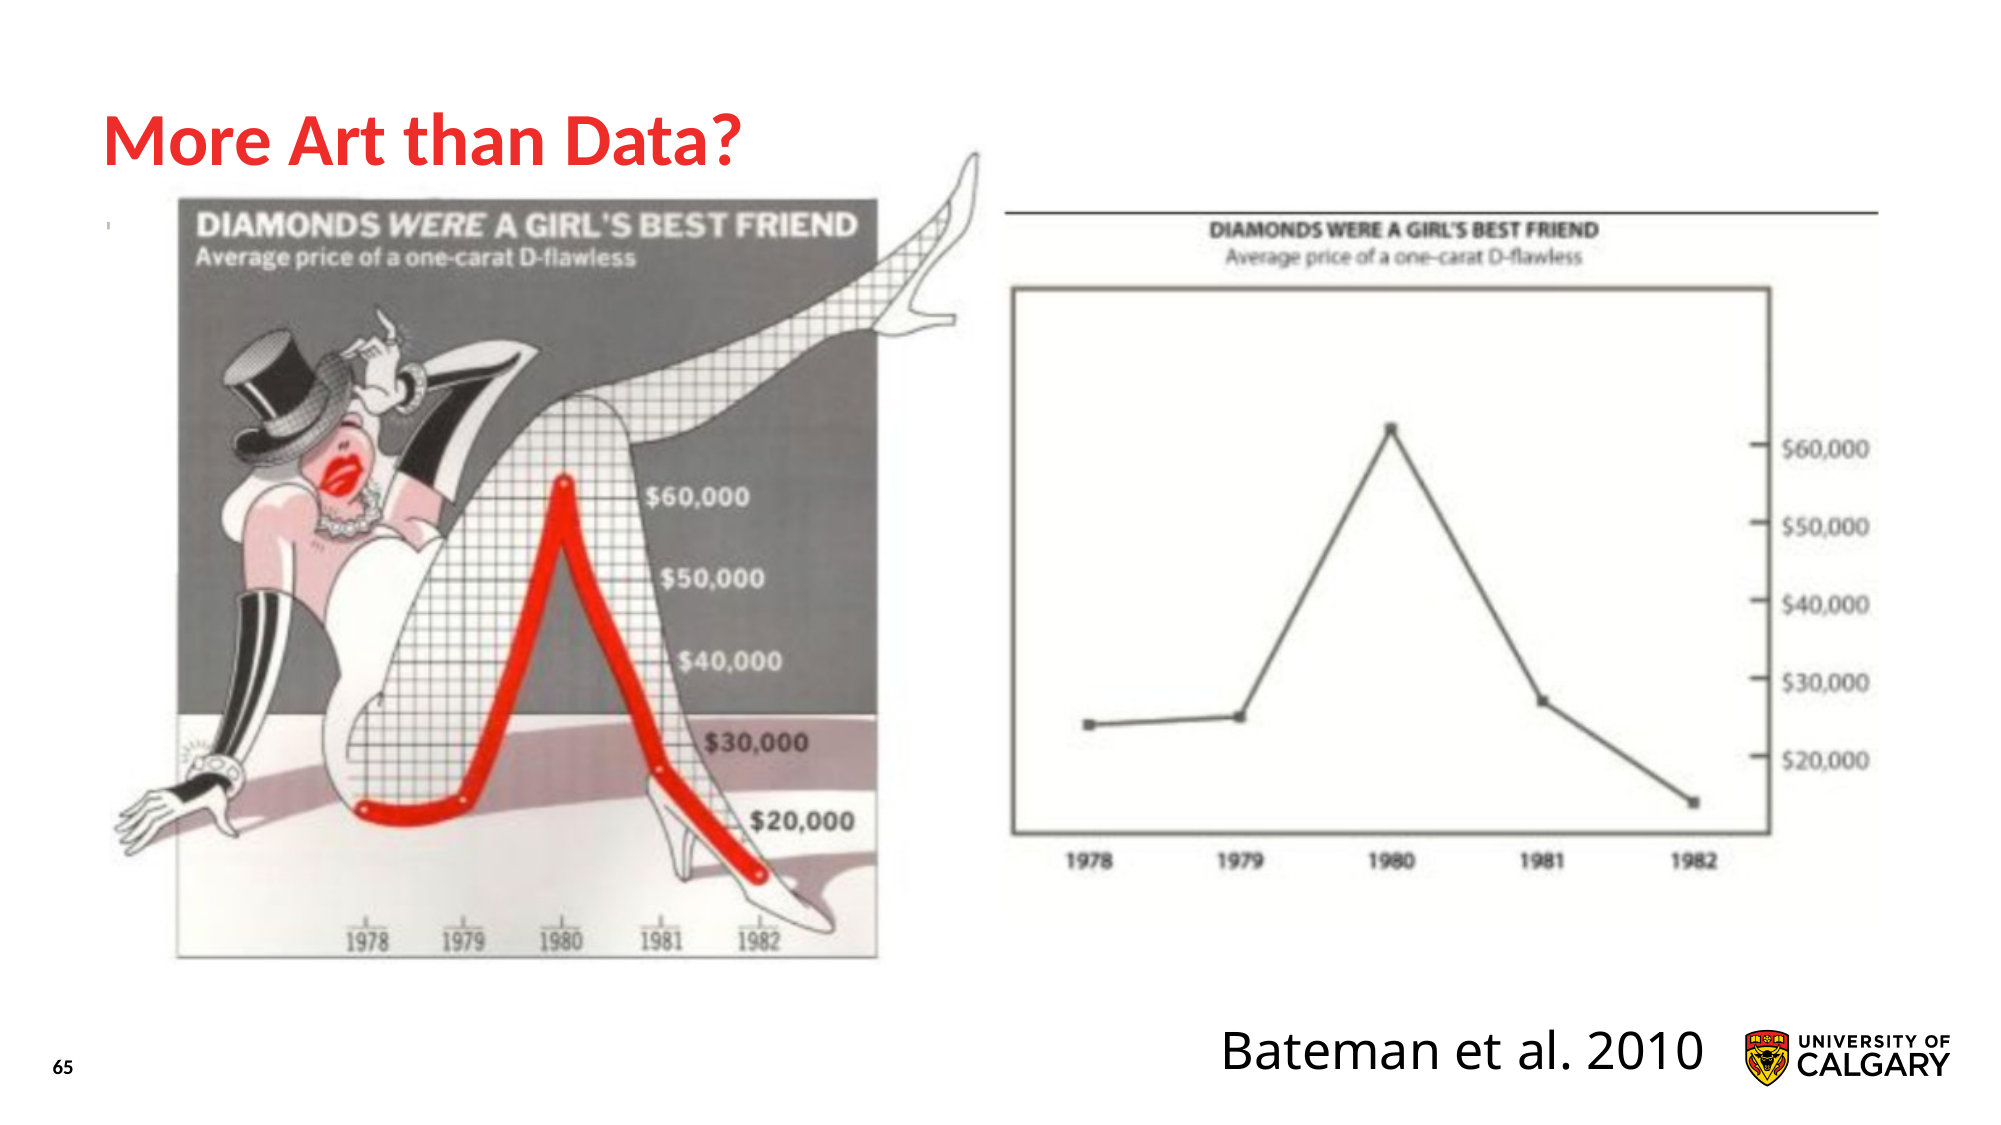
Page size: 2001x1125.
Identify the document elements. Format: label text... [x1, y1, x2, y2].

text_box Bateman et al. 2010 [1219, 1016, 1726, 1080]
text_box [109, 144, 1879, 965]
picture [1722, 1012, 1973, 1099]
title More Art than Data? [87, 60, 1774, 222]
